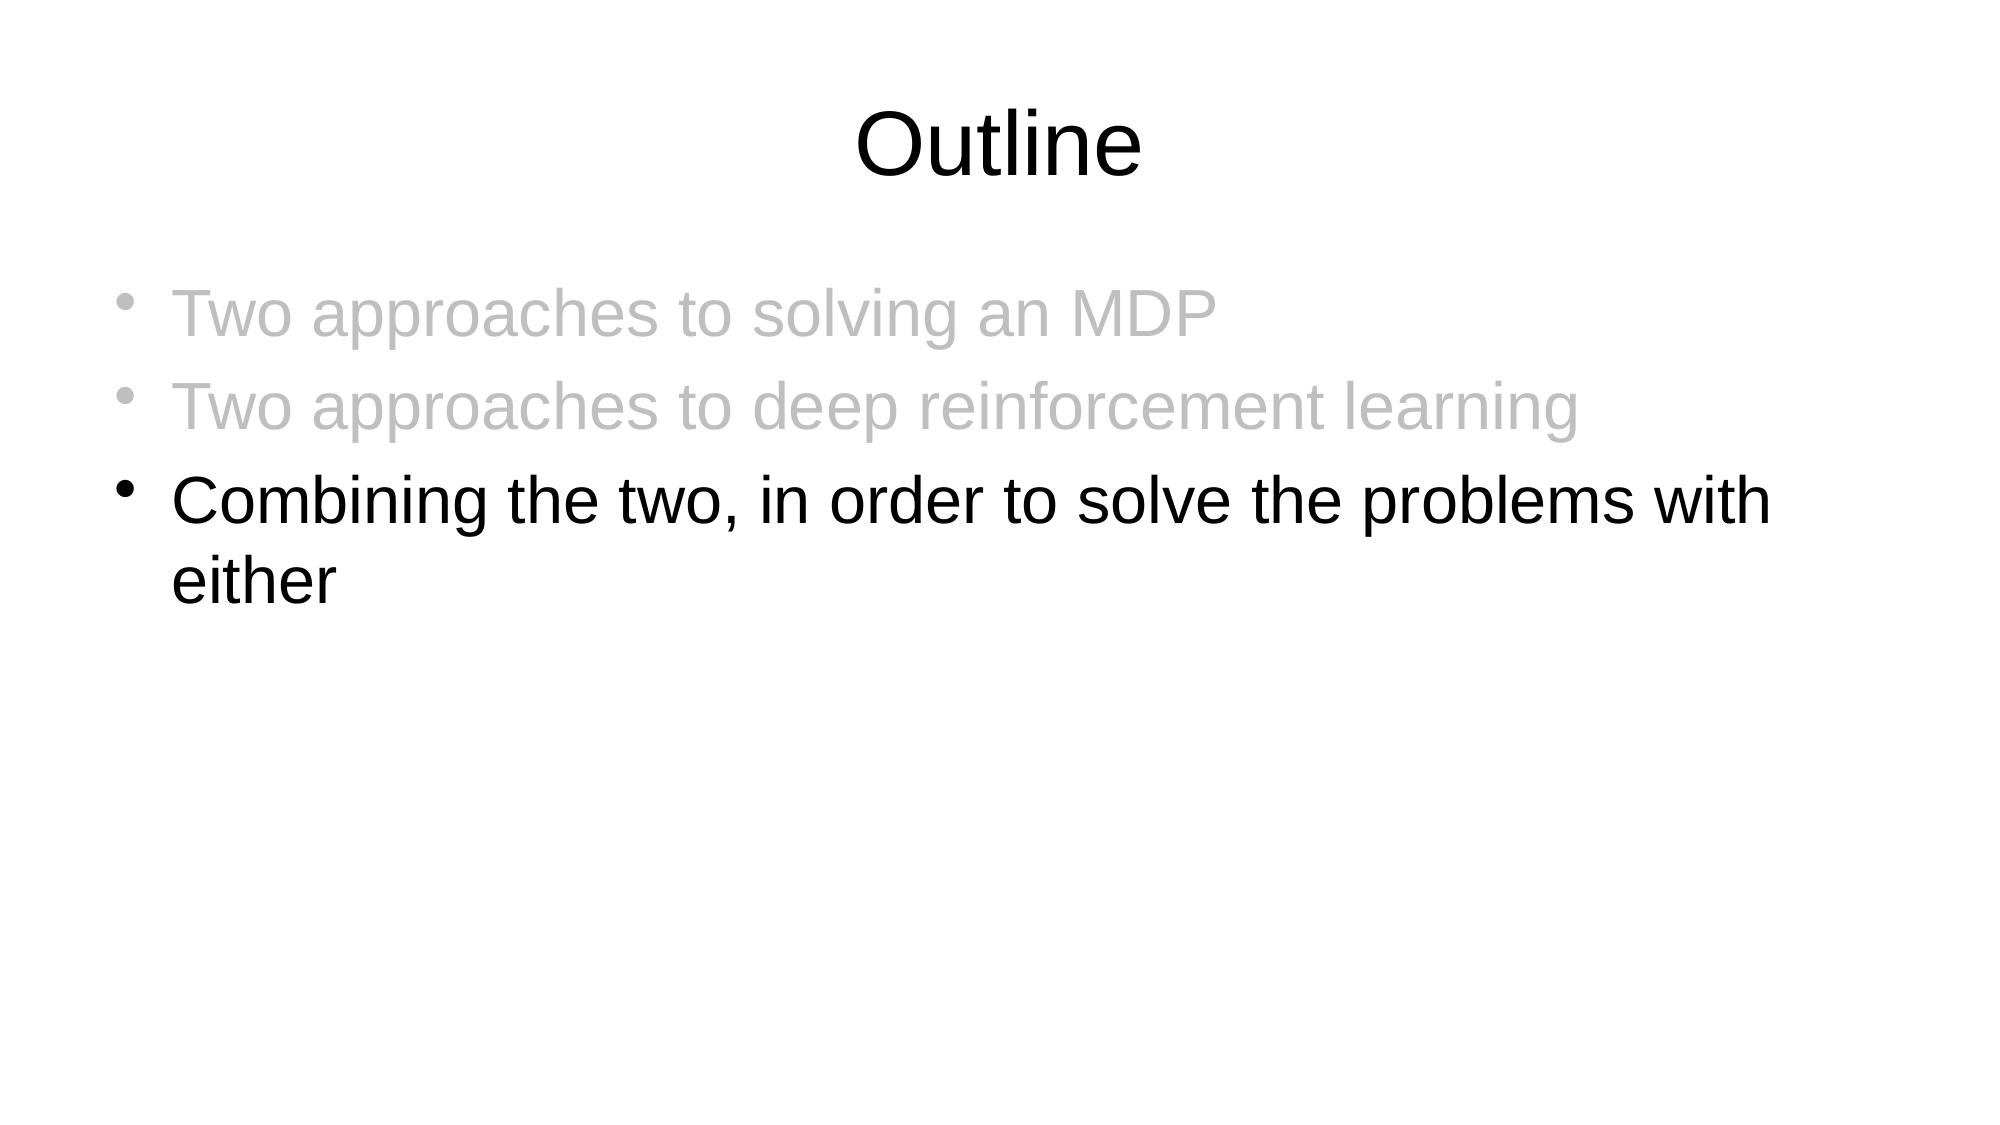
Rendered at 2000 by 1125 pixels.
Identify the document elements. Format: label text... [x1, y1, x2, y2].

title Outline [99, 44, 1900, 233]
list Two approaches to solving an MDP Two approaches to deep reinforcement learning Combining the two, in order to solve the problems with either [99, 262, 1900, 1006]
